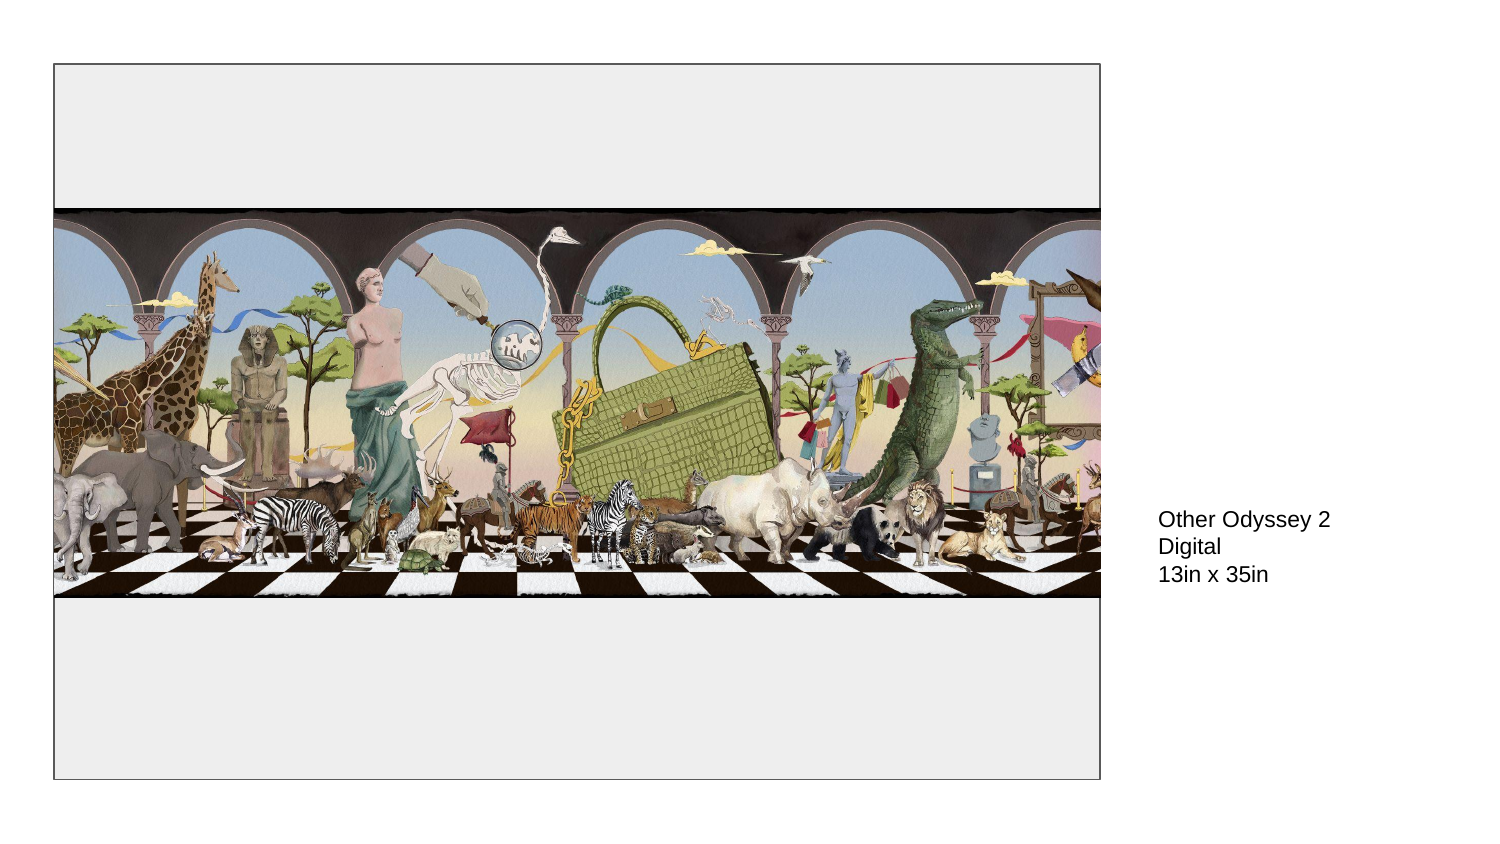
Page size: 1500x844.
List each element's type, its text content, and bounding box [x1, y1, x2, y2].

picture [53, 208, 1101, 598]
text_box Other Odyssey 2 Digital 13in x 35in [1143, 489, 1452, 780]
text_box [54, 603, 1101, 780]
text_box [54, 64, 1101, 208]
